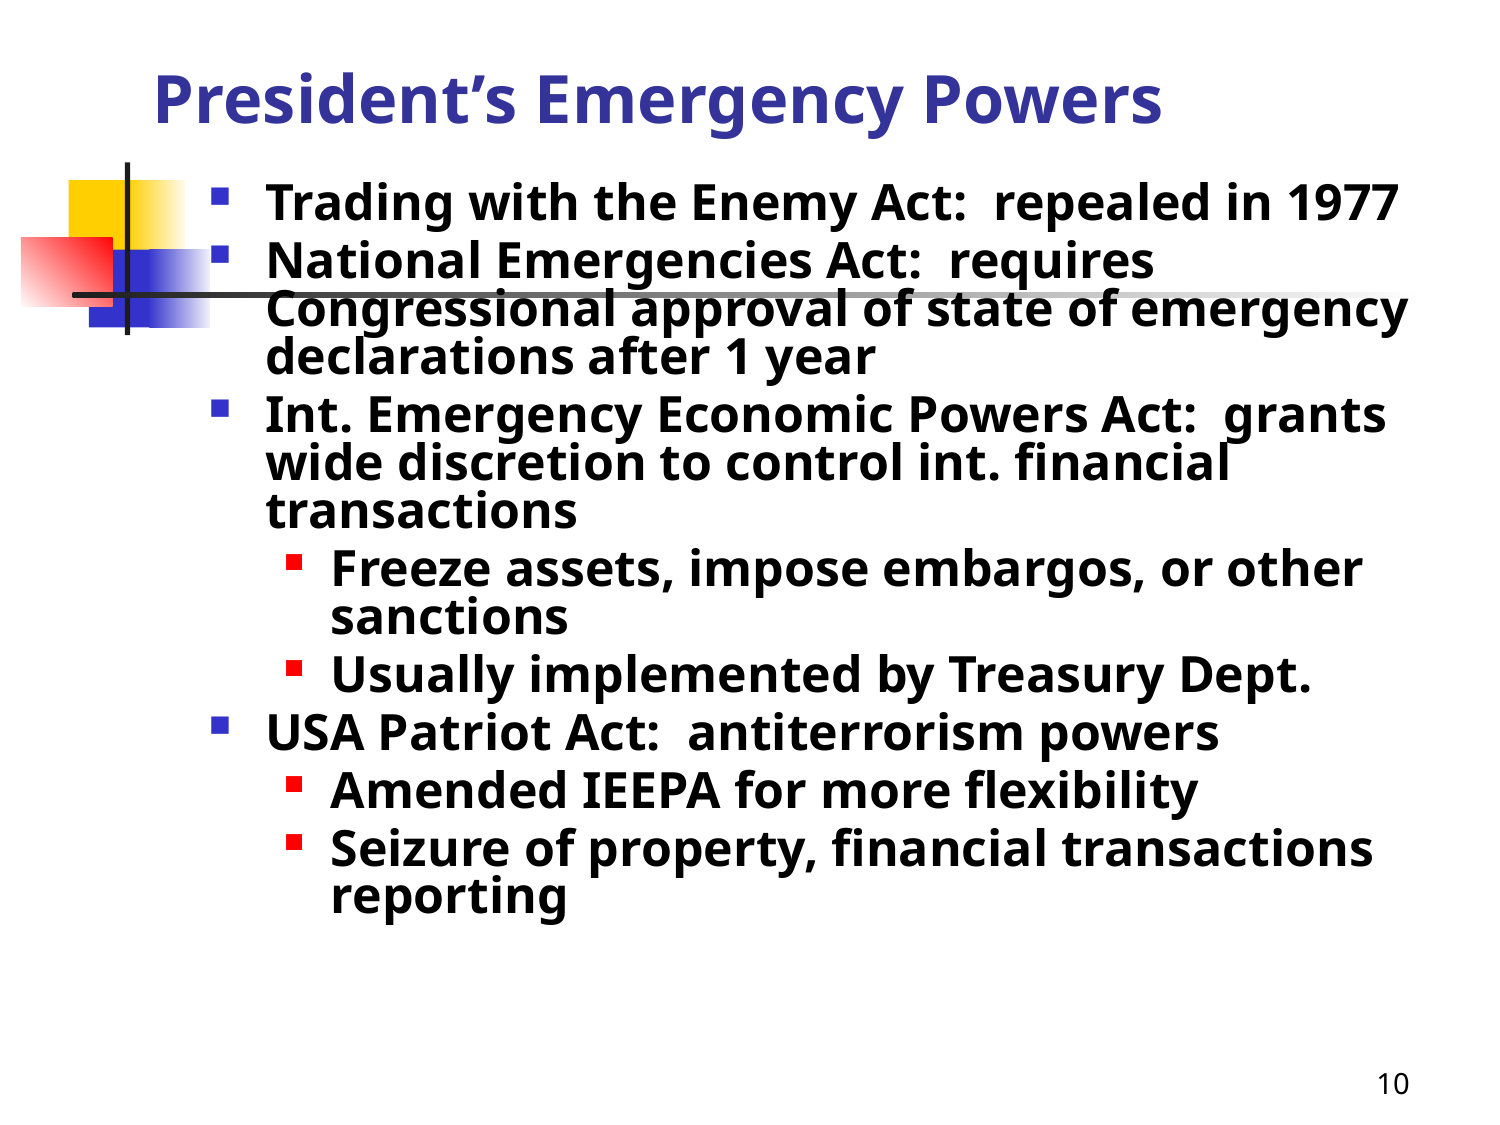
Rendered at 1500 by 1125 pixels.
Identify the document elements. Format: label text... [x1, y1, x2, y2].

list Trading with the Enemy Act: repealed in 1977 National Emergencies Act: requires Congressional approval of state of emergency declarations after 1 year Int. Emergency Economic Powers Act: grants wide discretion to control int. financial transactions Freeze assets, impose embargos, or other sanctions Usually implemented by Treasury Dept. USA Patriot Act: antiterrorism powers Amended IEEPA for more flexibility Seizure of property, financial transactions reporting [193, 174, 1470, 1007]
slide_number 10 [1112, 1037, 1426, 1113]
title President’s Emergency Powers [137, 0, 1417, 145]
